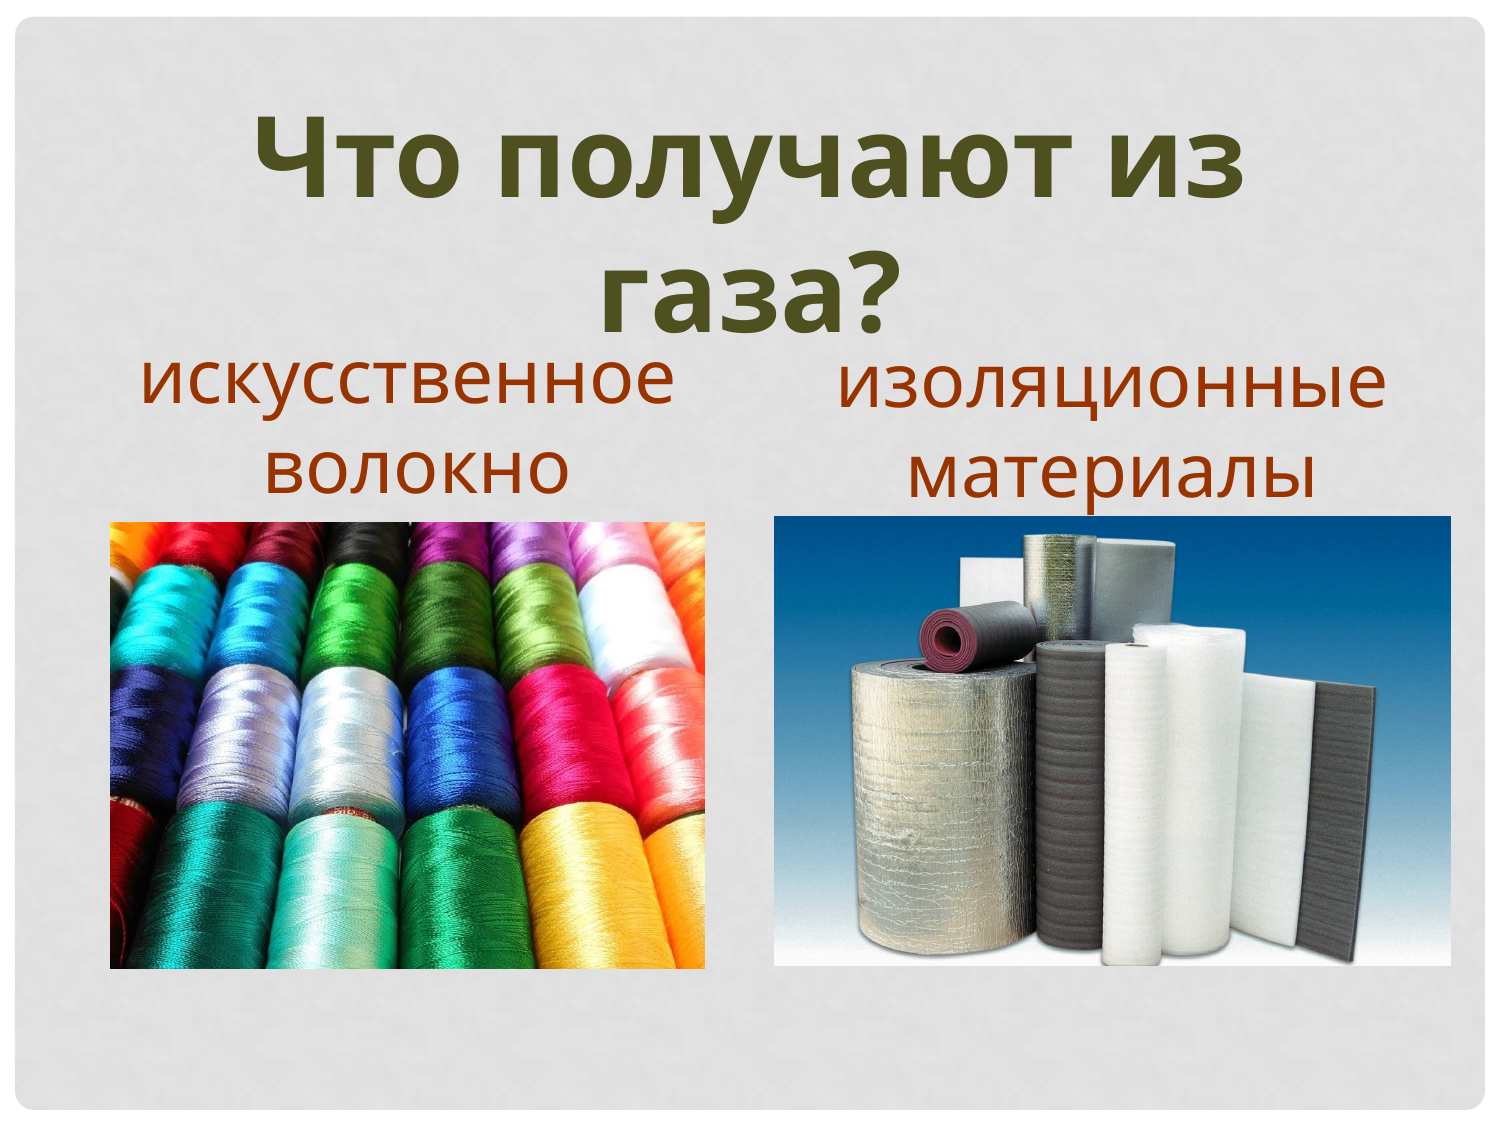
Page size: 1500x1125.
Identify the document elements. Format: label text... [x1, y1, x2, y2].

picture [773, 515, 1452, 966]
picture [109, 522, 706, 969]
text_box искусственное волокно [123, 321, 692, 517]
text_box Что получают из газа? [159, 78, 1341, 363]
text_box изоляционные материалы [750, 325, 1474, 521]
